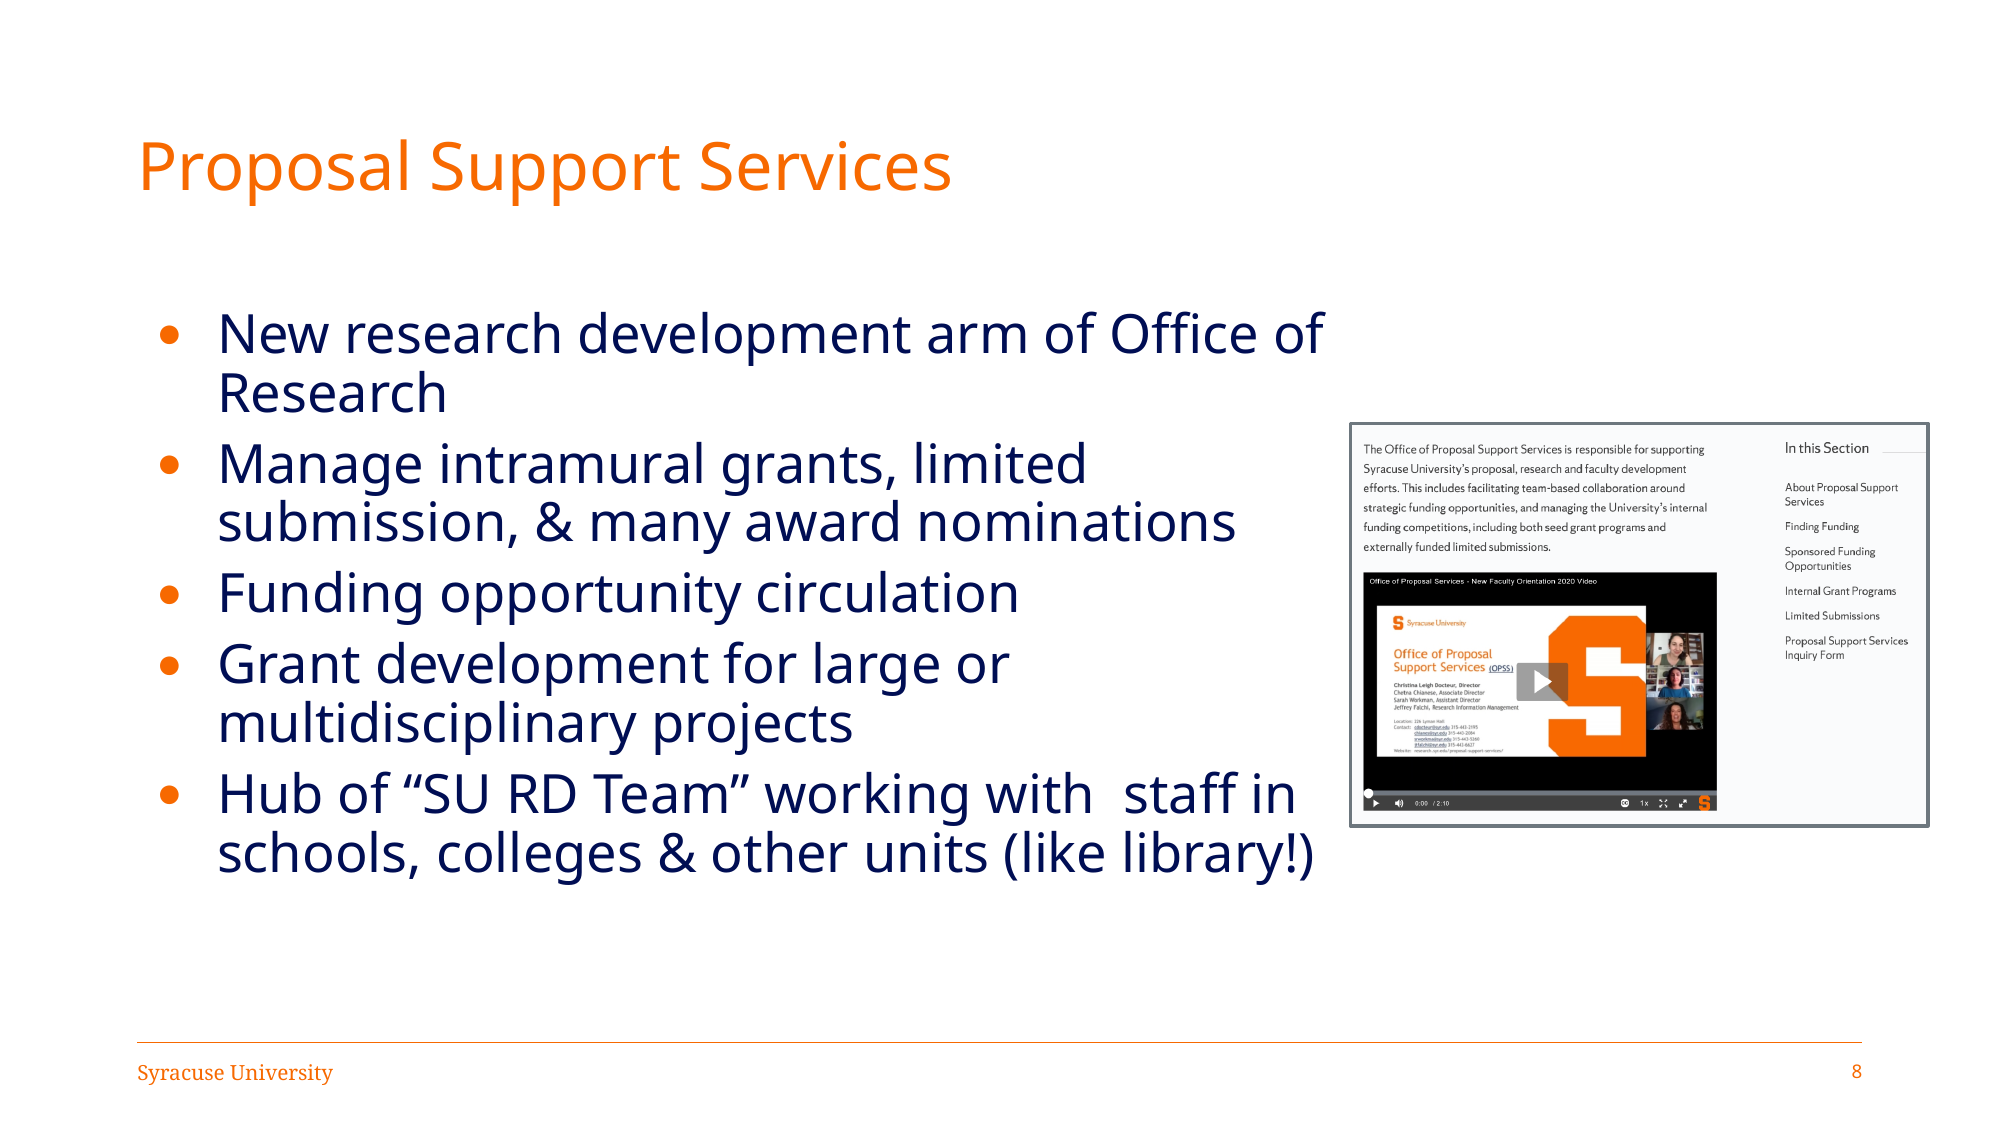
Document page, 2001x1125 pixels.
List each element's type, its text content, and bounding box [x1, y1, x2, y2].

list New research development arm of Office of Research Manage intramural grants, limited submission, & many award nominations Funding opportunity circulation Grant development for large or multidisciplinary projects Hub of “SU RD Team” working with staff in schools, colleges & other units (like library!) [137, 299, 1331, 1014]
title Proposal Support Services [137, 59, 1863, 278]
picture [1352, 425, 1927, 825]
